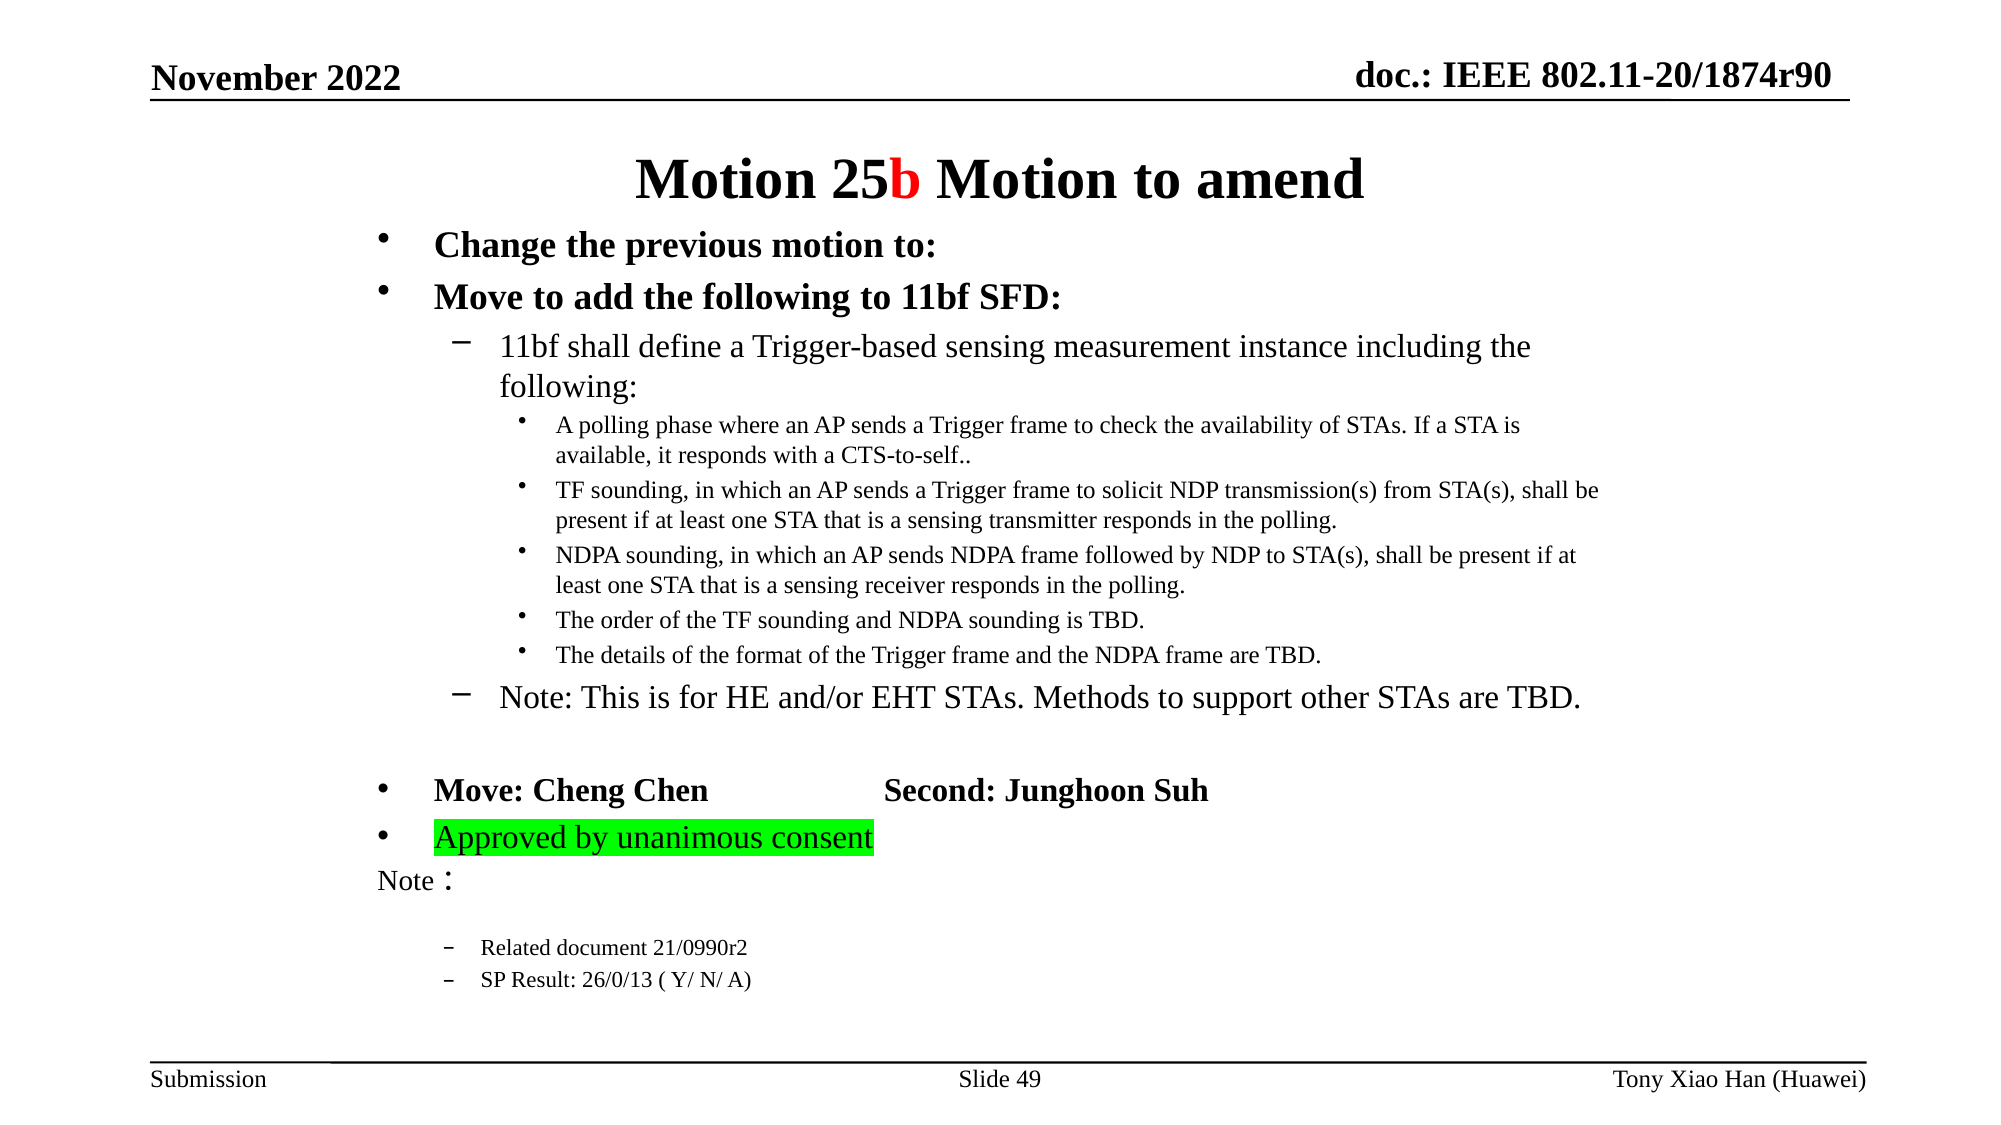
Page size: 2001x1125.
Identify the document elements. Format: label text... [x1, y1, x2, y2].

text_box Motion 25b Motion to amend [362, 87, 1638, 212]
text_box Change the previous motion to: Move to add the following to 11bf SFD: 11bf shall define a Trigger-based sensing measurement instance including the following: A polling phase where an AP sends a Trigger frame to check the availability of STAs. If a STA is available, it responds with a CTS-to-self.. TF sounding, in which an AP sends a Trigger frame to solicit NDP transmission(s) from STA(s), shall be present if at least one STA that is a sensing transmitter responds in the polling. NDPA sounding, in which an AP sends NDPA frame followed by NDP to STA(s), shall be present if at least one STA that is a sensing receiver responds in the polling. The order of the TF sounding and NDPA sounding is TBD. The details of the format of the Trigger frame and the NDPA frame are TBD. Note: This is for HE and/or EHT STAs. Methods to support other STAs are TBD. Move: Cheng Chen Second: Junghoon Suh Approved by unanimous consent Note： Related document 21/0990r2 SP Result: 26/0/13 ( Y/ N/ A) [362, 212, 1638, 875]
